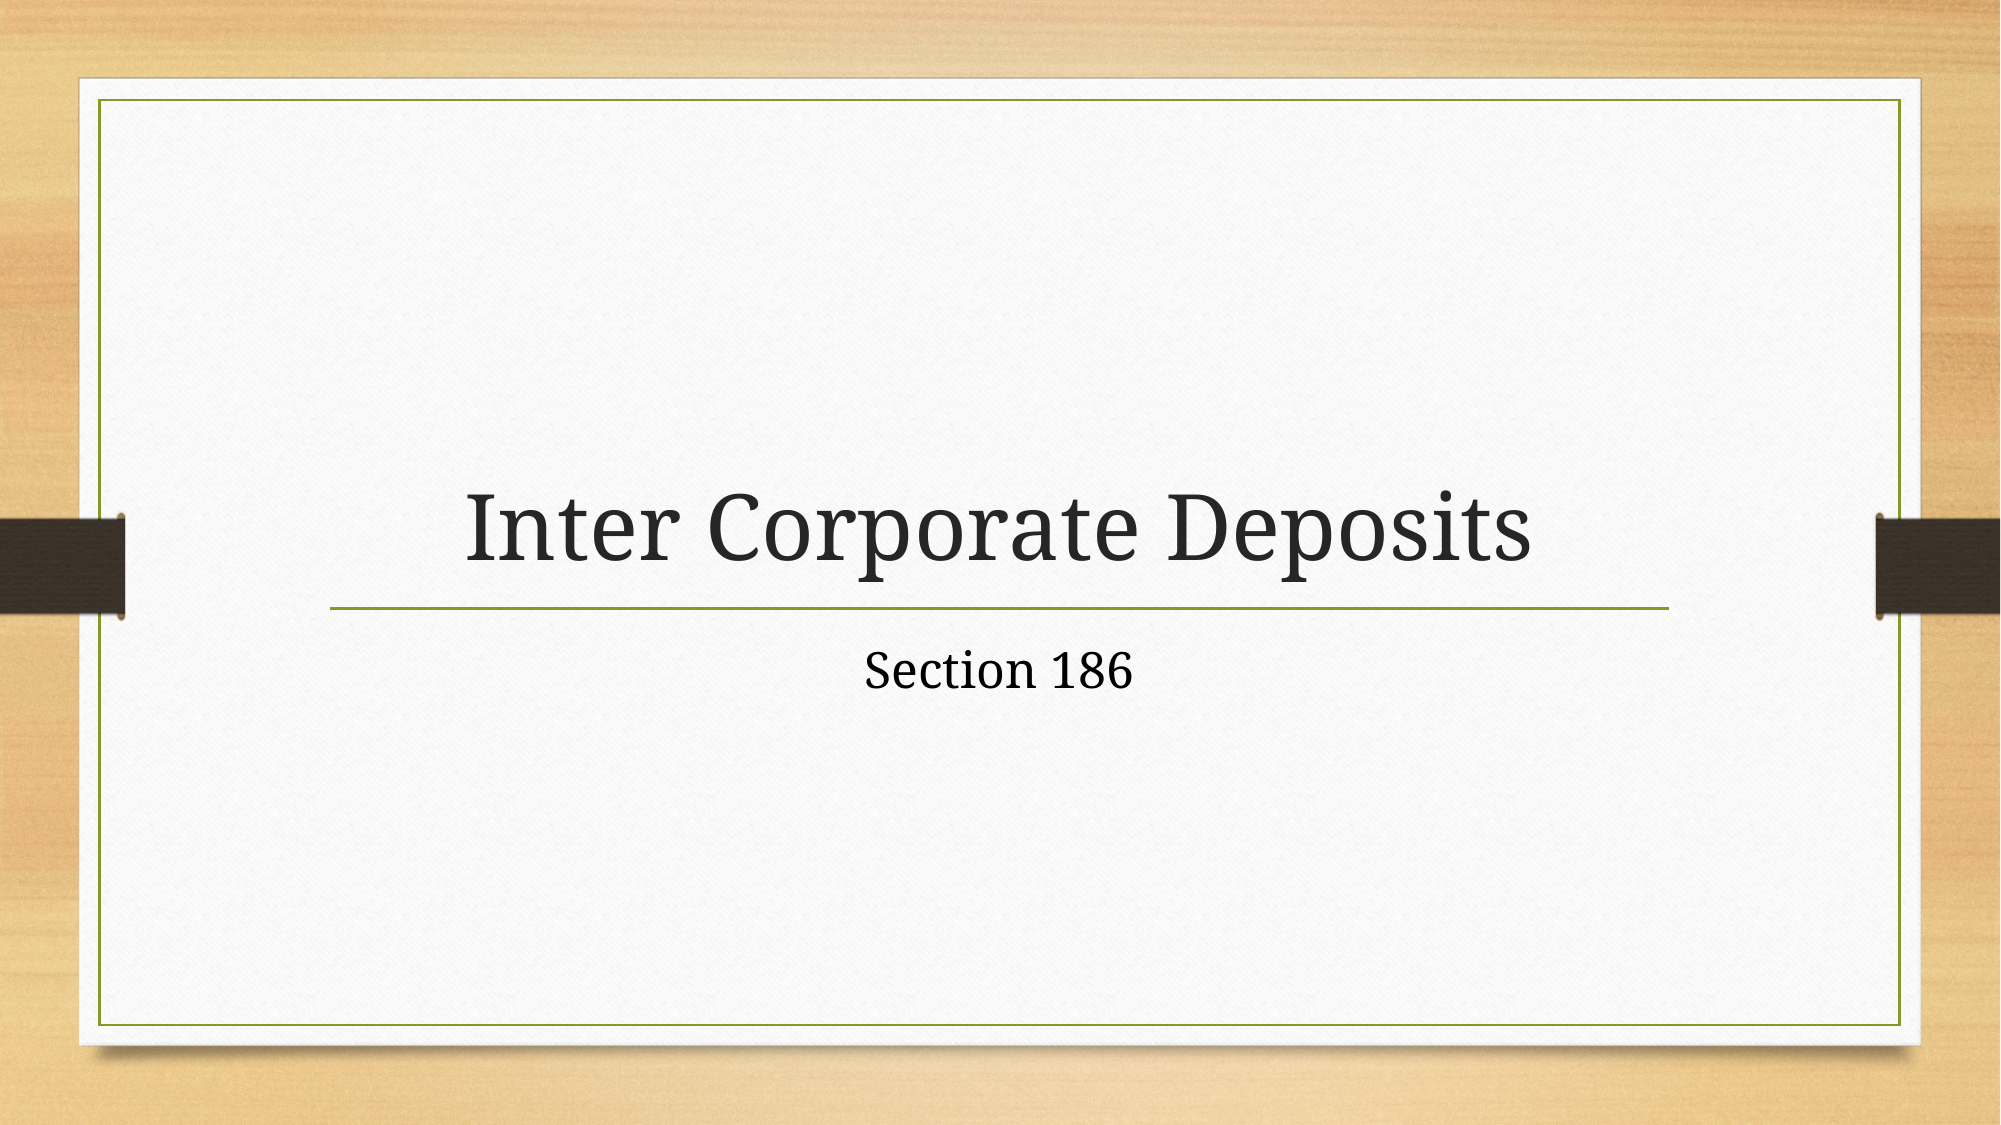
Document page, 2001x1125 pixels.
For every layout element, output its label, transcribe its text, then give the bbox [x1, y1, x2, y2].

picture [0, 0, 2001, 1125]
list Section 186 [330, 630, 1669, 788]
title Inter Corporate Deposits [330, 287, 1669, 587]
